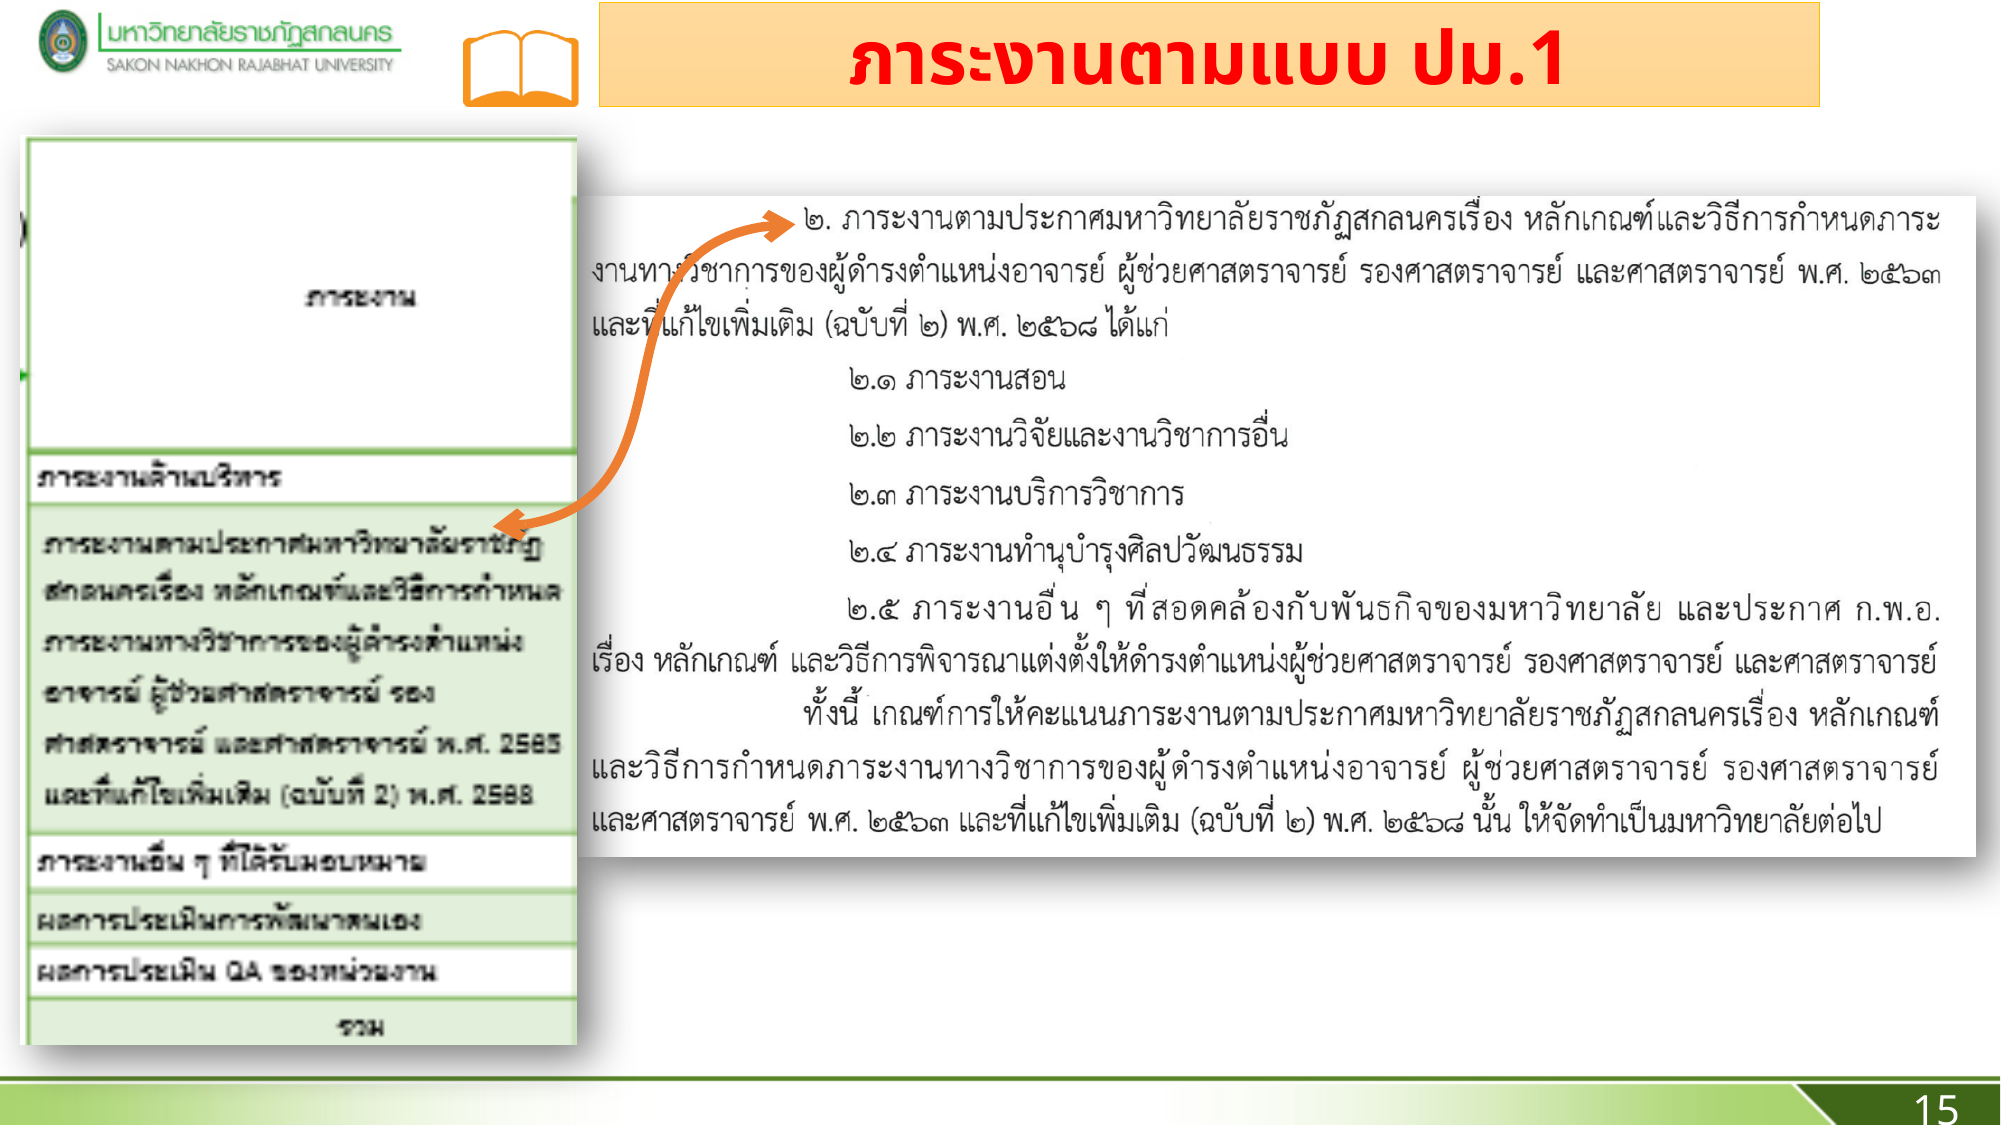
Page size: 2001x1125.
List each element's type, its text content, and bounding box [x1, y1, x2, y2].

slide_number 15 [1862, 1076, 1975, 1125]
picture [0, 0, 2001, 1125]
text_box ภาระงานตามแบบ ปม.1 [599, 2, 1820, 107]
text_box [492, 224, 796, 527]
